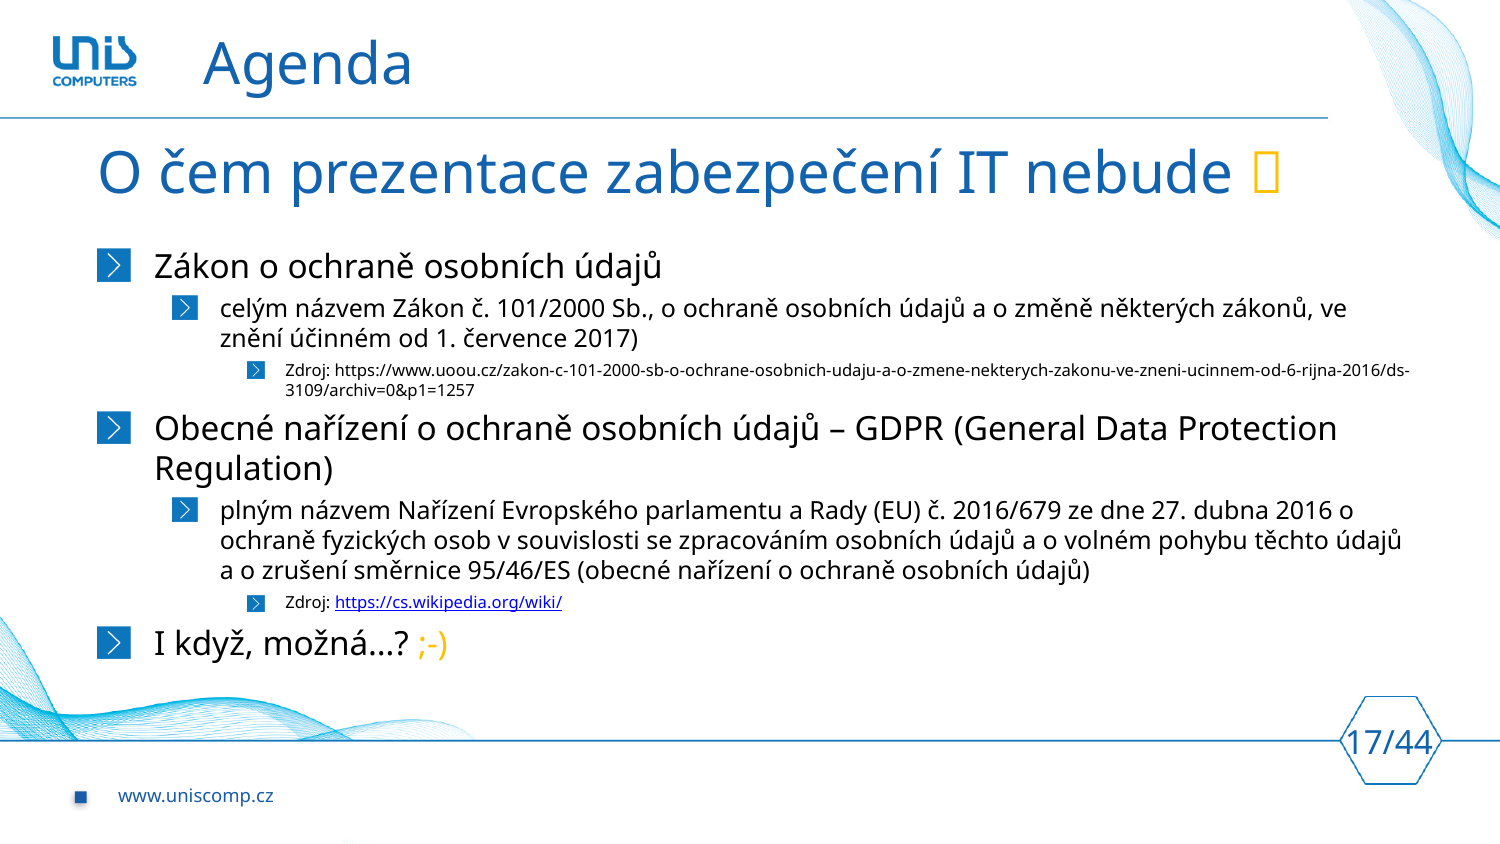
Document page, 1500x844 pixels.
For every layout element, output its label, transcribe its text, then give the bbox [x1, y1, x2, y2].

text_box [50, 776, 342, 815]
text_box 17/44 [1329, 723, 1449, 758]
list O čem prezentace zabezpečení IT nebude  Zákon o ochraně osobních údajů celým názvem Zákon č. 101/2000 Sb., o ochraně osobních údajů a o změně některých zákonů, ve znění účinném od 1. července 2017) Zdroj: https://www.uoou.cz/zakon-c-101-2000-sb-o-ochrane-osobnich-udaju-a-o-zmene-nekterych-zakonu-ve-zneni-ucinnem-od-6-rijna-2016/ds-3109/archiv=0&p1=1257 Obecné nařízení o ochraně osobních údajů – GDPR (General Data Protection Regulation) plným názvem Nařízení Evropského parlamentu a Rady (EU) č. 2016/679 ze dne 27. dubna 2016 o ochraně fyzických osob v souvislosti se zpracováním osobních údajů a o volném pohybu těchto údajů a o zrušení směrnice 95/46/ES (obecné nařízení o ochraně osobních údajů) Zdroj: https://cs.wikipedia.org/wiki/ I když, možná…? ;-) [82, 127, 1433, 611]
title Agenda [188, 19, 1362, 104]
picture [0, 0, 1500, 844]
